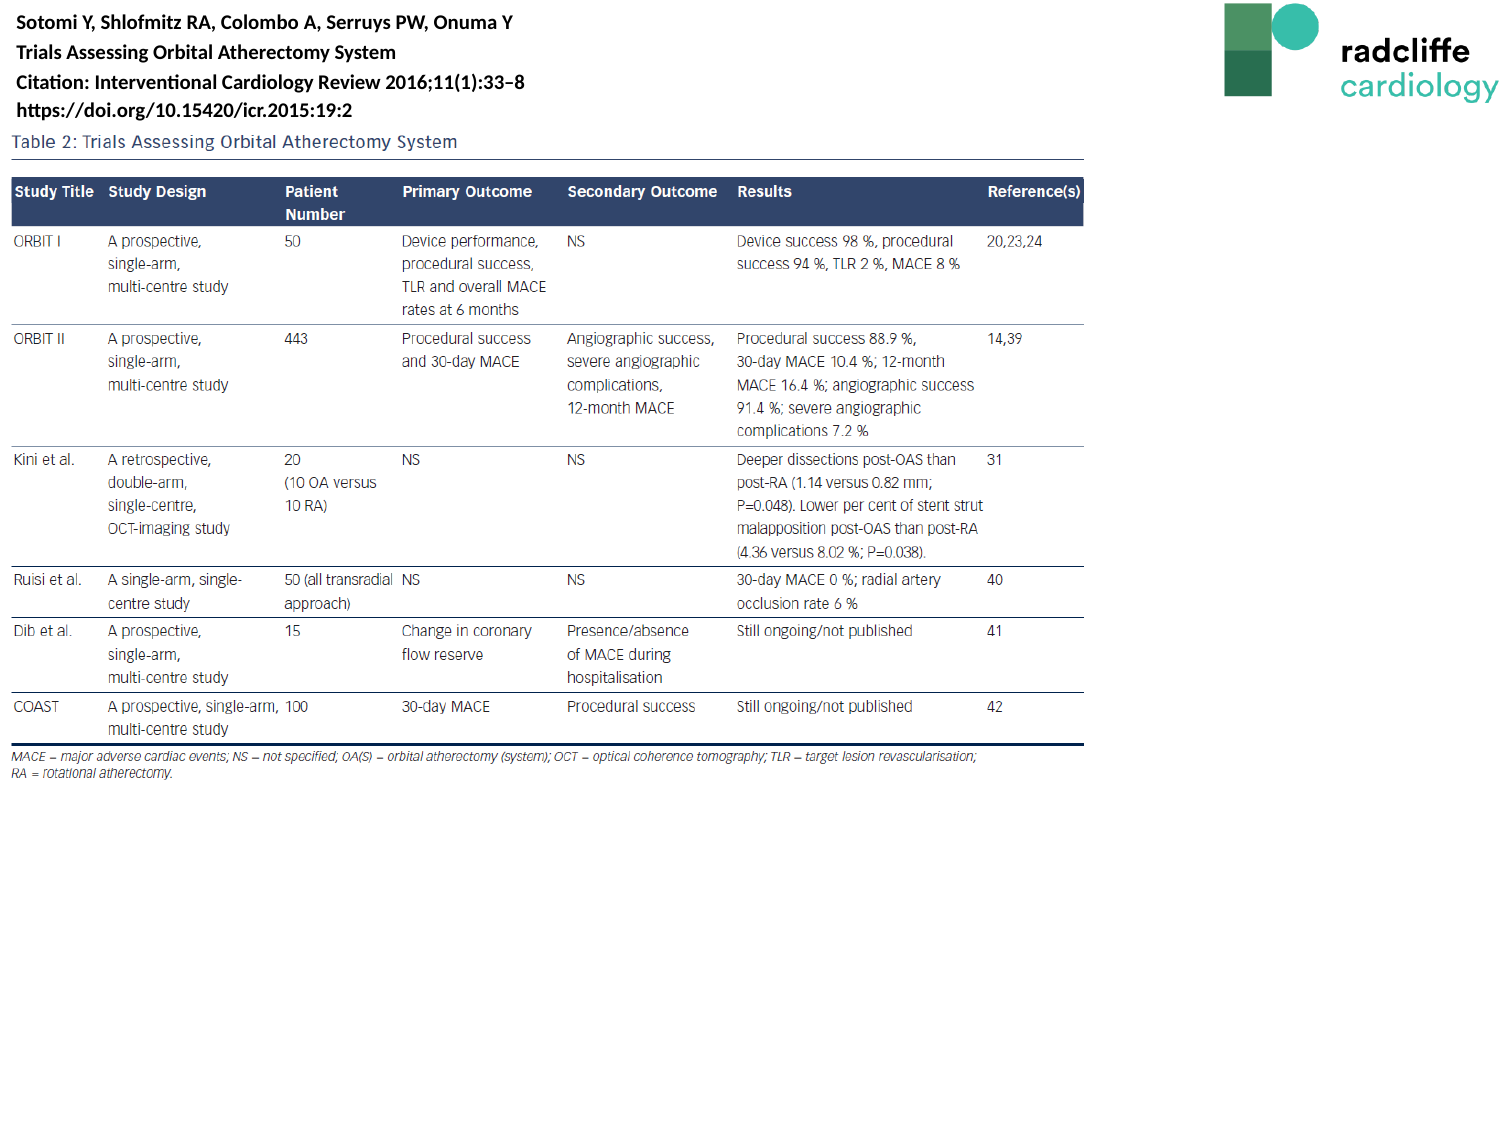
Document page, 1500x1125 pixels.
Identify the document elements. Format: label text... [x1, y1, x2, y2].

picture [1224, 1, 1499, 104]
text_box Citation: Interventional Cardiology Review 2016;11(1):33–8 [1, 60, 1224, 89]
text_box Trials Assessing Orbital Atherectomy System [1, 31, 1224, 60]
picture [1, 124, 1096, 791]
text_box https://doi.org/10.15420/icr.2015:19:2 [1, 89, 1500, 129]
text_box Sotomi Y, Shlofmitz RA, Colombo A, Serruys PW, Onuma Y [1, 1, 939, 31]
